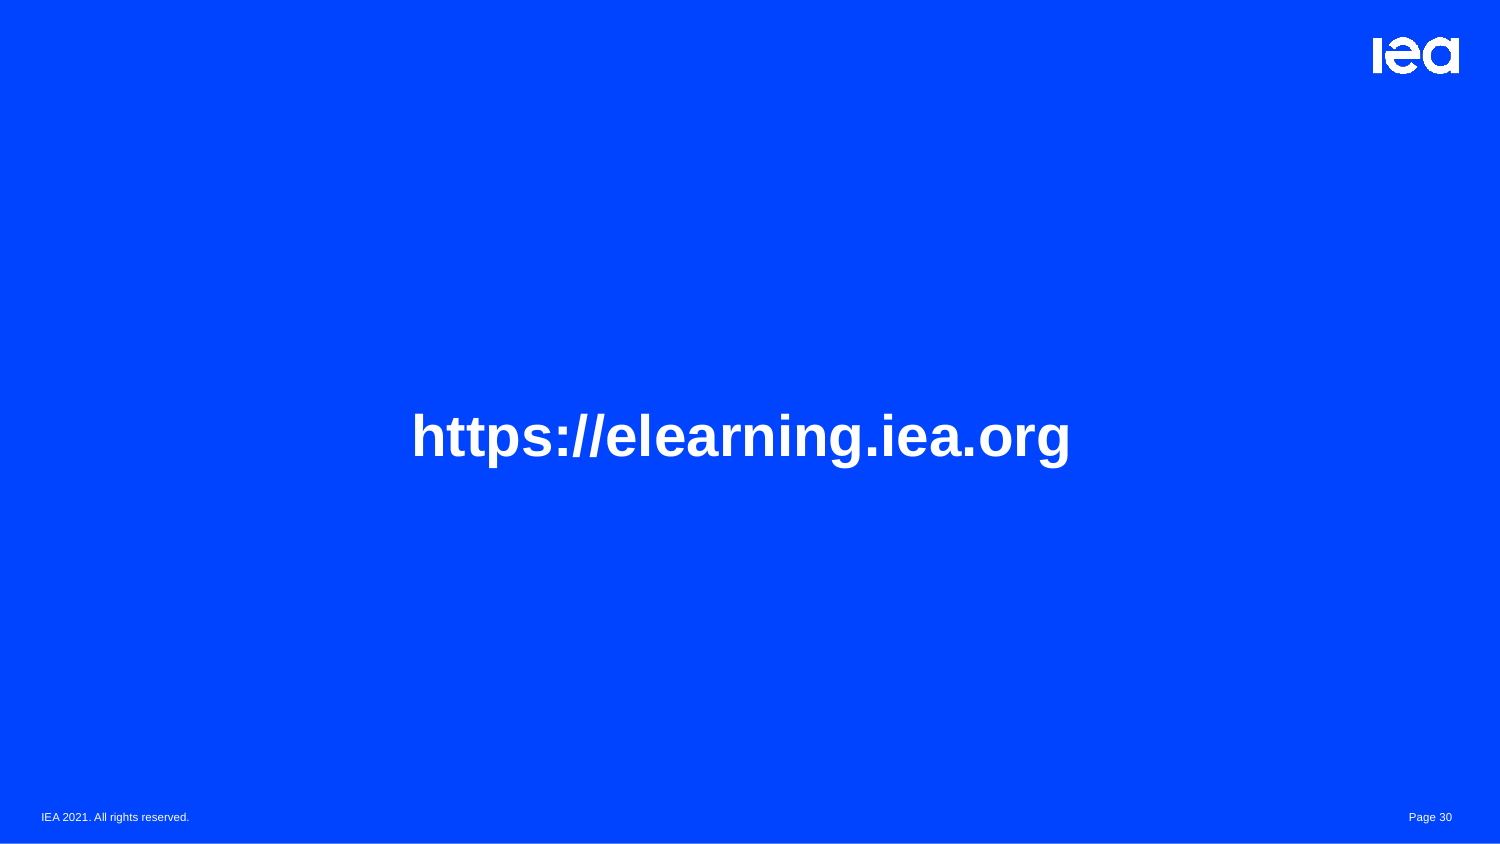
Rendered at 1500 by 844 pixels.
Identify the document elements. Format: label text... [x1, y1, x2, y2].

picture [1373, 37, 1459, 73]
list https://elearning.iea.org [41, 73, 1459, 792]
